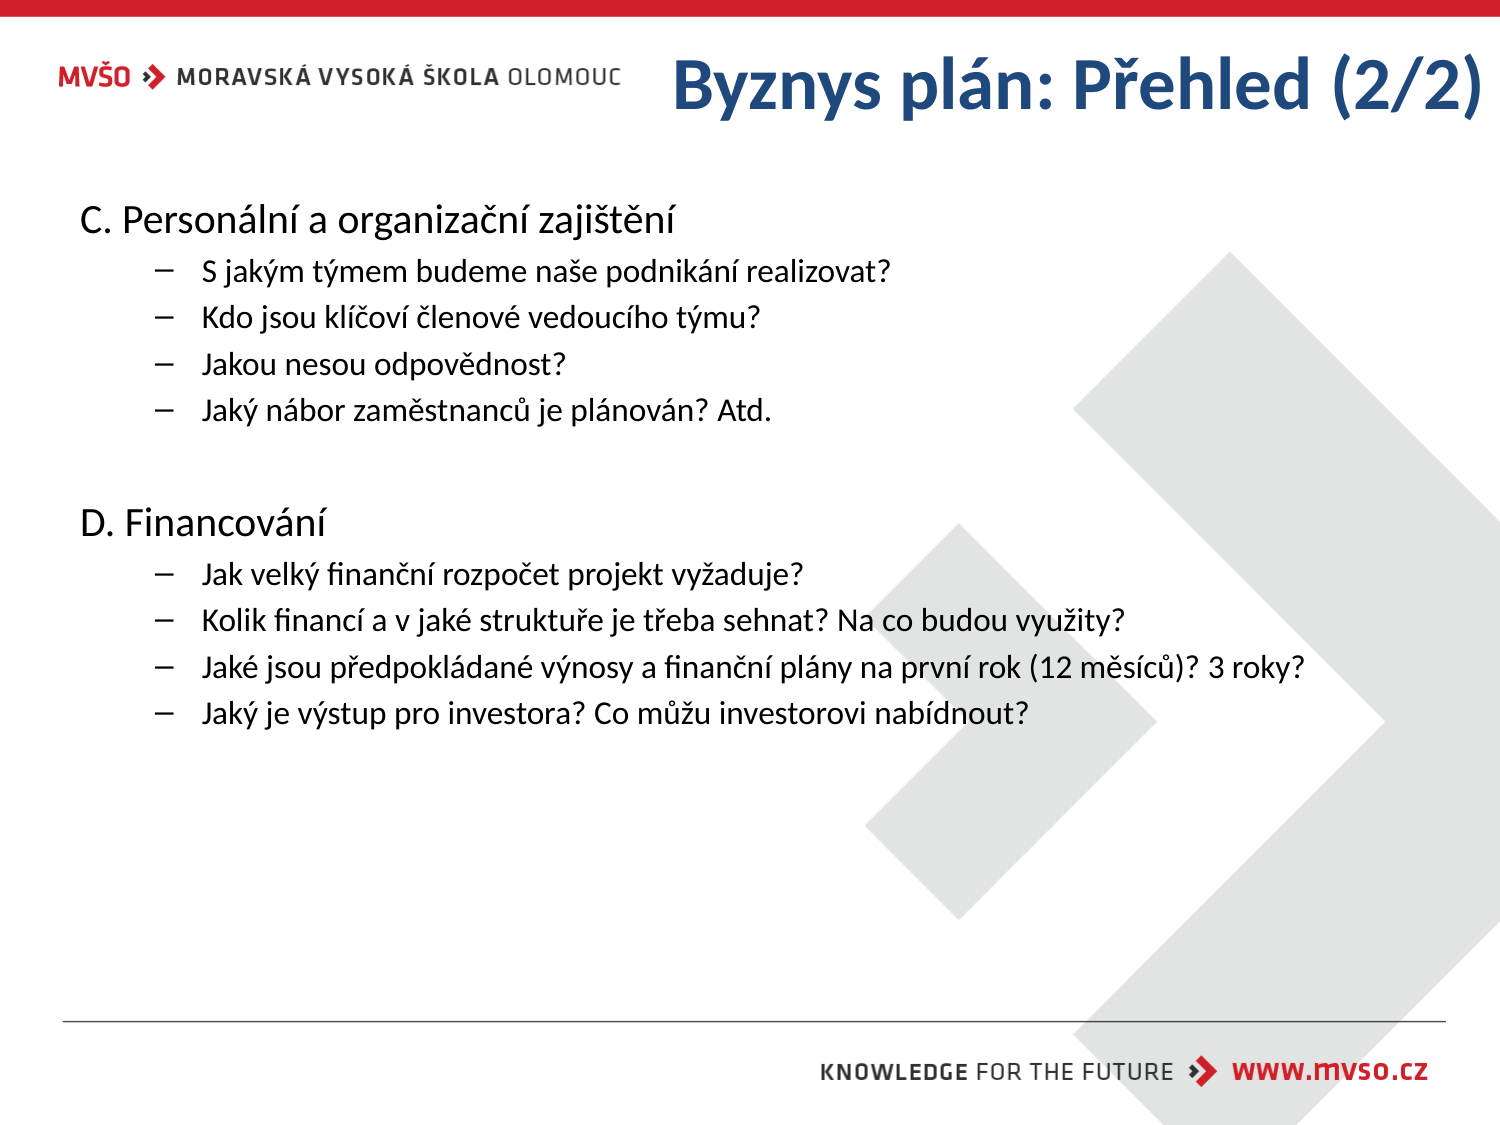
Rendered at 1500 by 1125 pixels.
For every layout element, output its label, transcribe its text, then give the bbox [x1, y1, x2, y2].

picture [0, 0, 1500, 1125]
text_box Byznys plán: Přehled (2/2) [149, 38, 1500, 120]
list C. Personální a organizační zajištění S jakým týmem budeme naše podnikání realizovat? Kdo jsou klíčoví členové vedoucího týmu? Jakou nesou odpovědnost? Jaký nábor zaměstnanců je plánován? Atd. D. Financování Jak velký finanční rozpočet projekt vyžaduje? Kolik financí a v jaké struktuře je třeba sehnat? Na co budou využity? Jaké jsou předpokládané výnosy a finanční plány na první rok (12 měsíců)? 3 roky? Jaký je výstup pro investora? Co můžu investorovi nabídnout? [64, 184, 1425, 1005]
